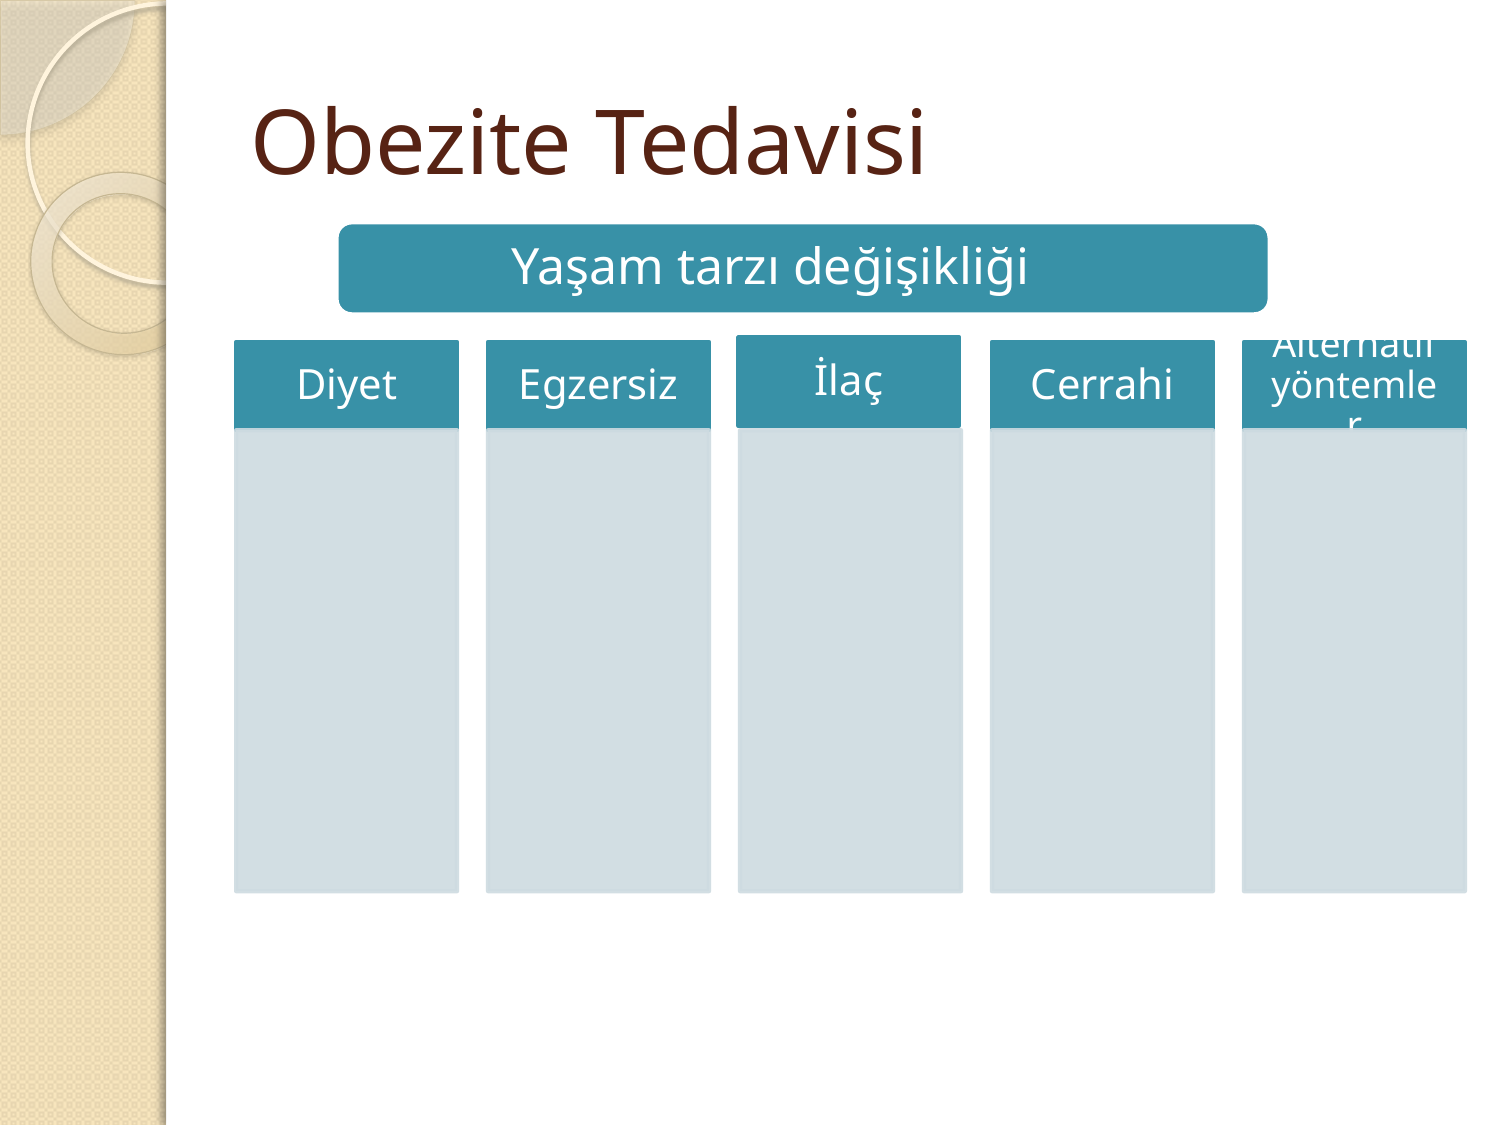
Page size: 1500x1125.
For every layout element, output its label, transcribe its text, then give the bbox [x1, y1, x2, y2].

title Obezite Tedavisi [235, 45, 1466, 206]
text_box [336, 219, 1270, 315]
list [235, 207, 1466, 1026]
